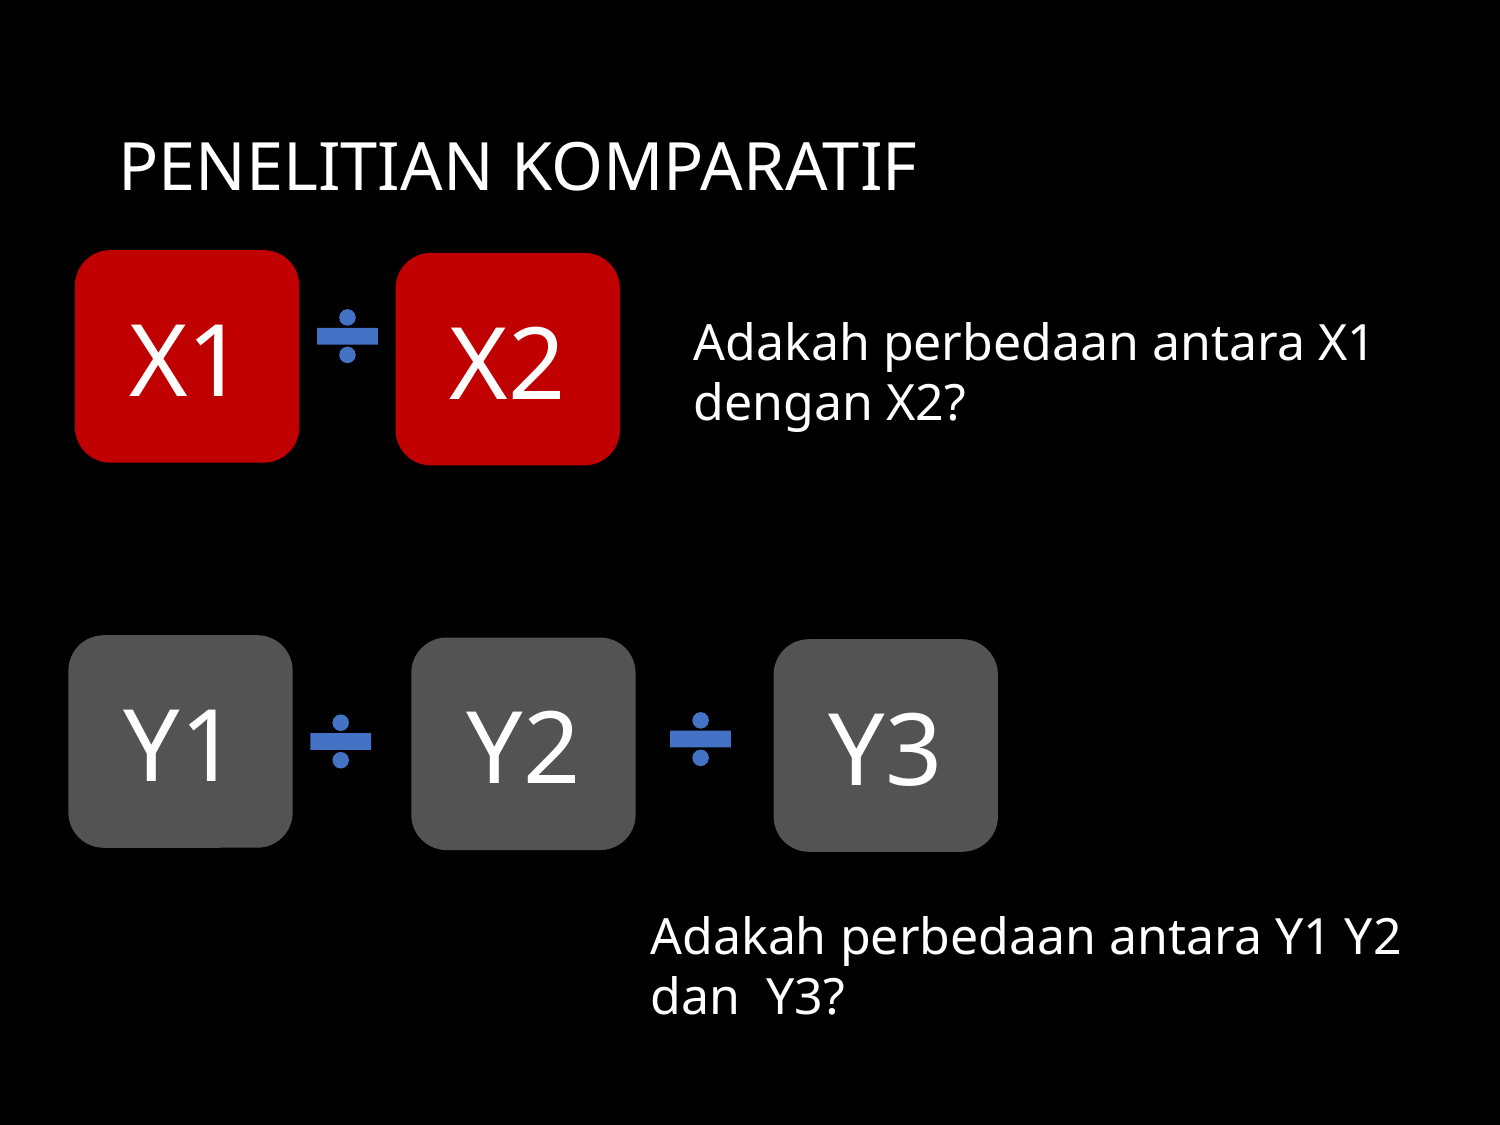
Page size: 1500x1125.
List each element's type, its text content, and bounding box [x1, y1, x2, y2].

text_box Y2 [410, 636, 637, 852]
text_box Adakah perbedaan antara X1 dengan X2? [679, 303, 1483, 439]
text_box X2 [394, 251, 621, 467]
text_box [103, 240, 311, 278]
text_box Y3 [772, 638, 1000, 853]
text_box [669, 710, 732, 768]
text_box [386, 243, 630, 278]
text_box Adakah perbedaan antara Y1 Y2 dan Y3? [635, 896, 1440, 1032]
text_box Y1 [67, 634, 294, 849]
title PENELITIAN KOMPARATIF [103, 59, 1397, 278]
text_box [309, 713, 372, 770]
text_box [316, 308, 379, 365]
text_box X1 [73, 249, 301, 464]
